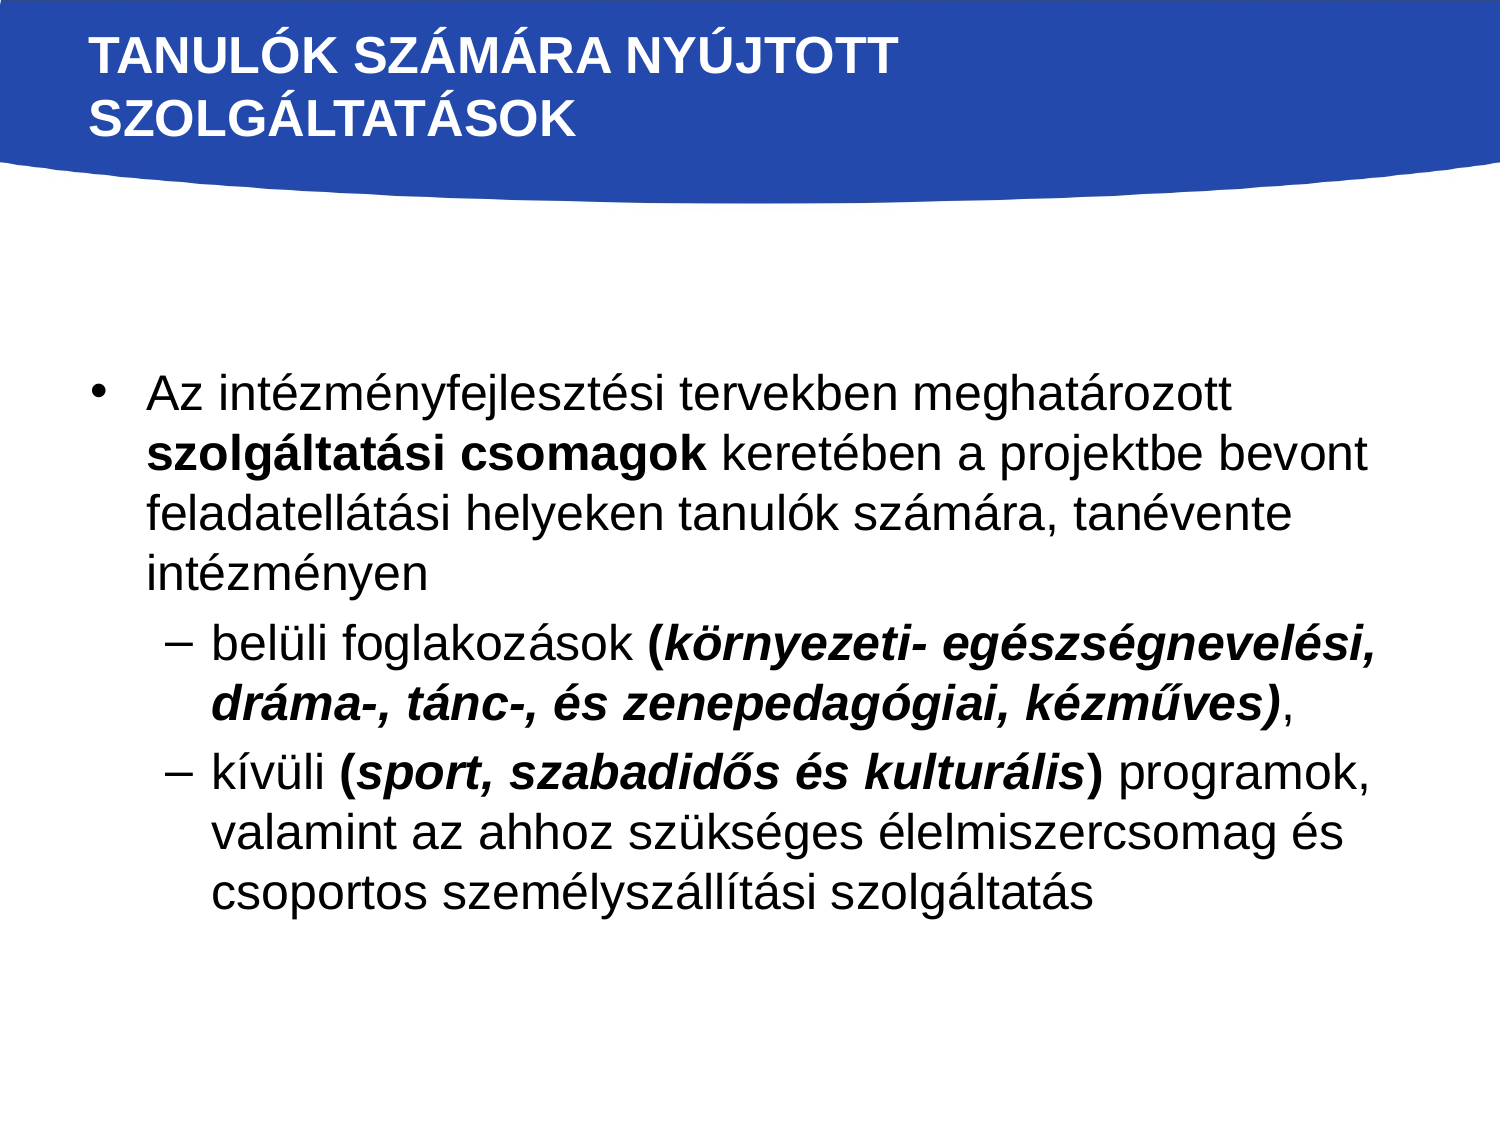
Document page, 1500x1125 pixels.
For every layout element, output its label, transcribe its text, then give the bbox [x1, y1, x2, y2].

list Az intézményfejlesztési tervekben meghatározott szolgáltatási csomagok keretében a projektbe bevont feladatellátási helyeken tanulók számára, tanévente intézményen belüli foglakozások (környezeti- egészségnevelési, dráma-, tánc-, és zenepedagógiai, kézműves), kívüli (sport, szabadidős és kulturális) programok, valamint az ahhoz szükséges élelmiszercsomag és csoportos személyszállítási szolgáltatás [75, 262, 1459, 1059]
picture [0, 0, 1500, 1125]
title Tanulók számára nyújtott szolgáltatásOK [73, 7, 1282, 161]
